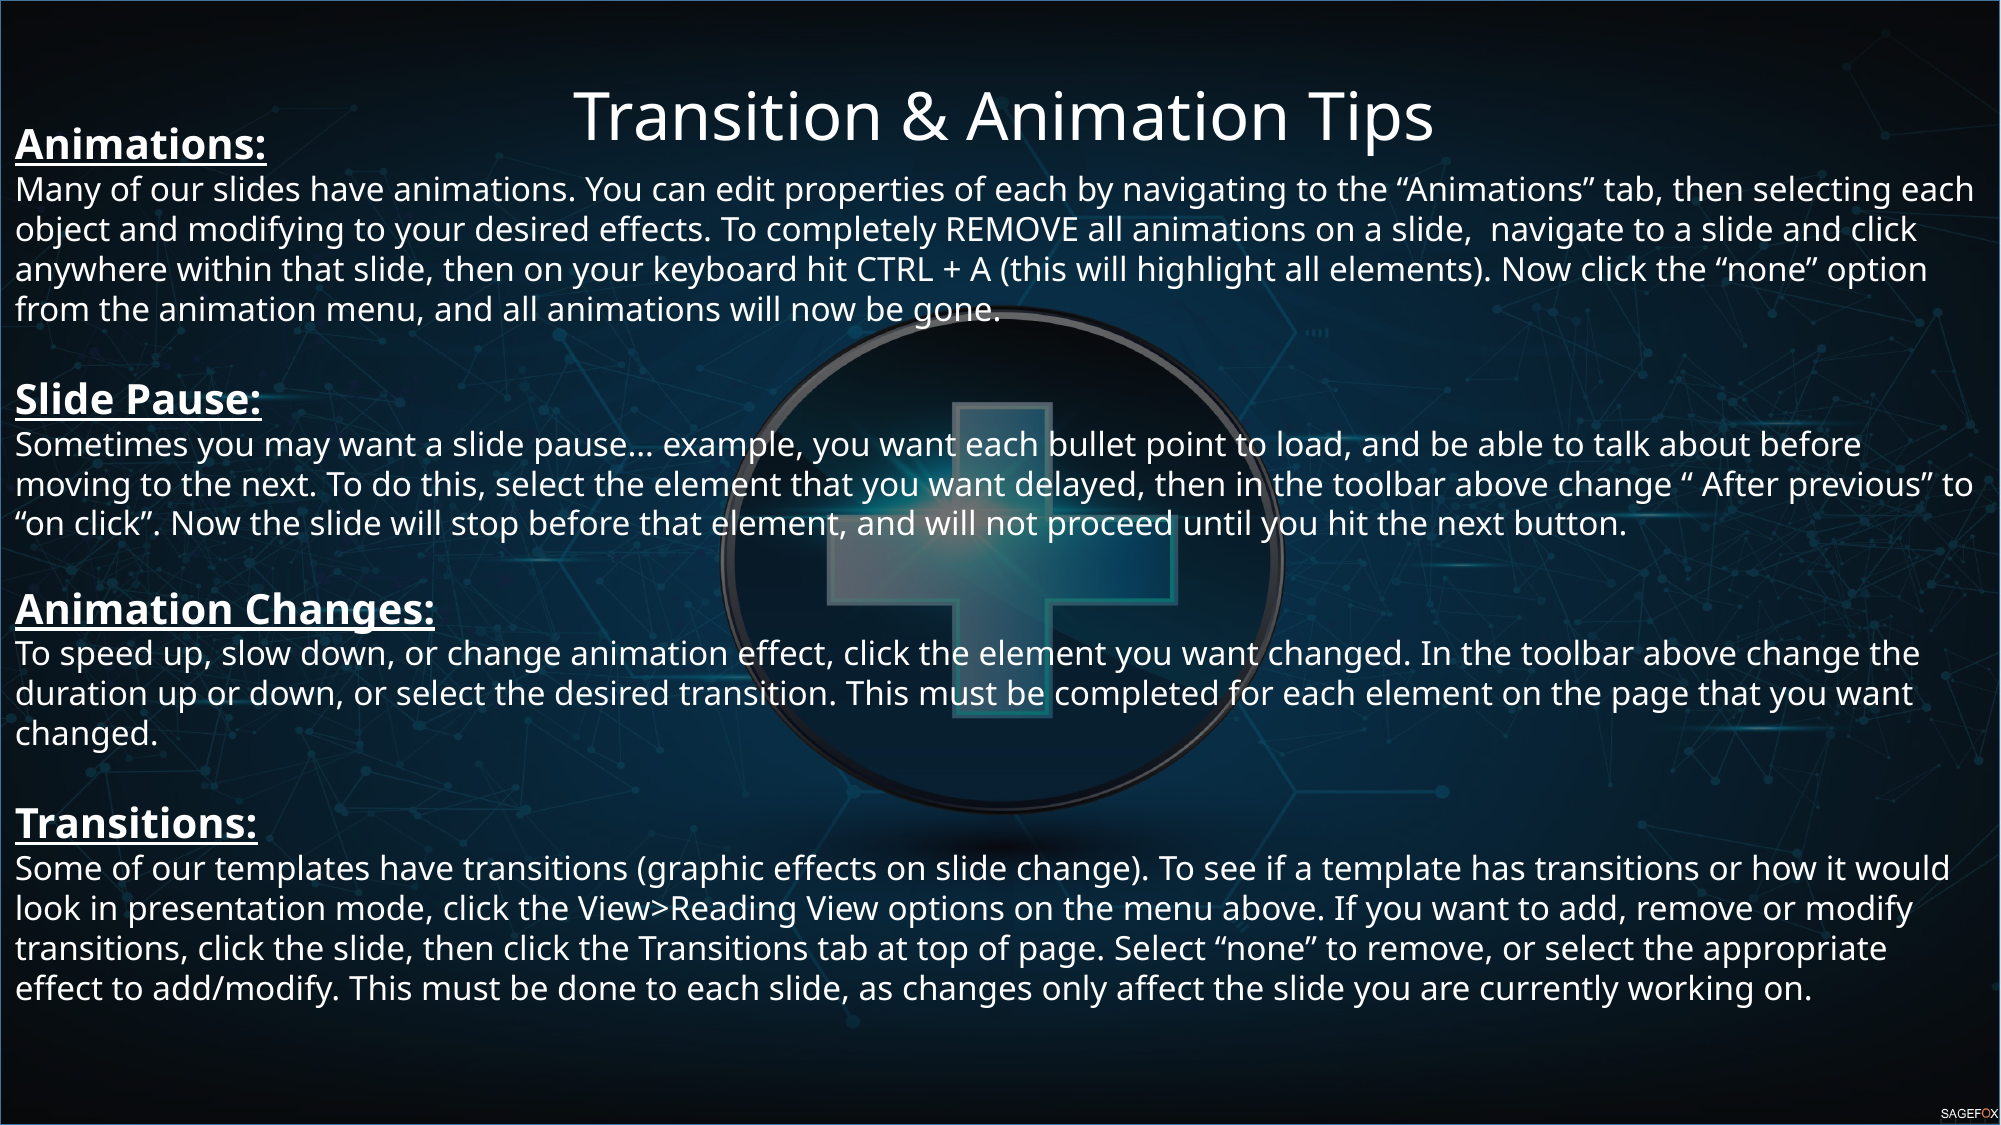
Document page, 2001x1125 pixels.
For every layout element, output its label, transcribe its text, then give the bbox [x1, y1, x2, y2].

text_box Animations: Many of our slides have animations. You can edit properties of each by navigating to the “Animations” tab, then selecting each object and modifying to your desired effects. To completely REMOVE all animations on a slide, navigate to a slide and click anywhere within that slide, then on your keyboard hit CTRL + A (this will highlight all elements). Now click the “none” option from the animation menu, and all animations will now be gone. Slide Pause: Sometimes you may want a slide pause… example, you want each bullet point to load, and be able to talk about before moving to the next. To do this, select the element that you want delayed, then in the toolbar above change “ After previous” to “on click”. Now the slide will stop before that element, and will not proceed until you hit the next button. Animation Changes: To speed up, slow down, or change animation effect, click the element you want changed. In the toolbar above change the duration up or down, or select the desired transition. This must be completed for each element on the page that you want changed. Transitions: Some of our templates have transitions (graphic effects on slide change). To see if a template has transitions or how it would look in presentation mode, click the View>Reading View options on the menu above. If you want to add, remove or modify transitions, click the slide, then click the Transitions tab at top of page. Select “none” to remove, or select the appropriate effect to add/modify. This must be done to each slide, as changes only affect the slide you are currently working on. [0, 0, 2000, 1125]
title Transition & Animation Tips [477, 59, 1532, 177]
